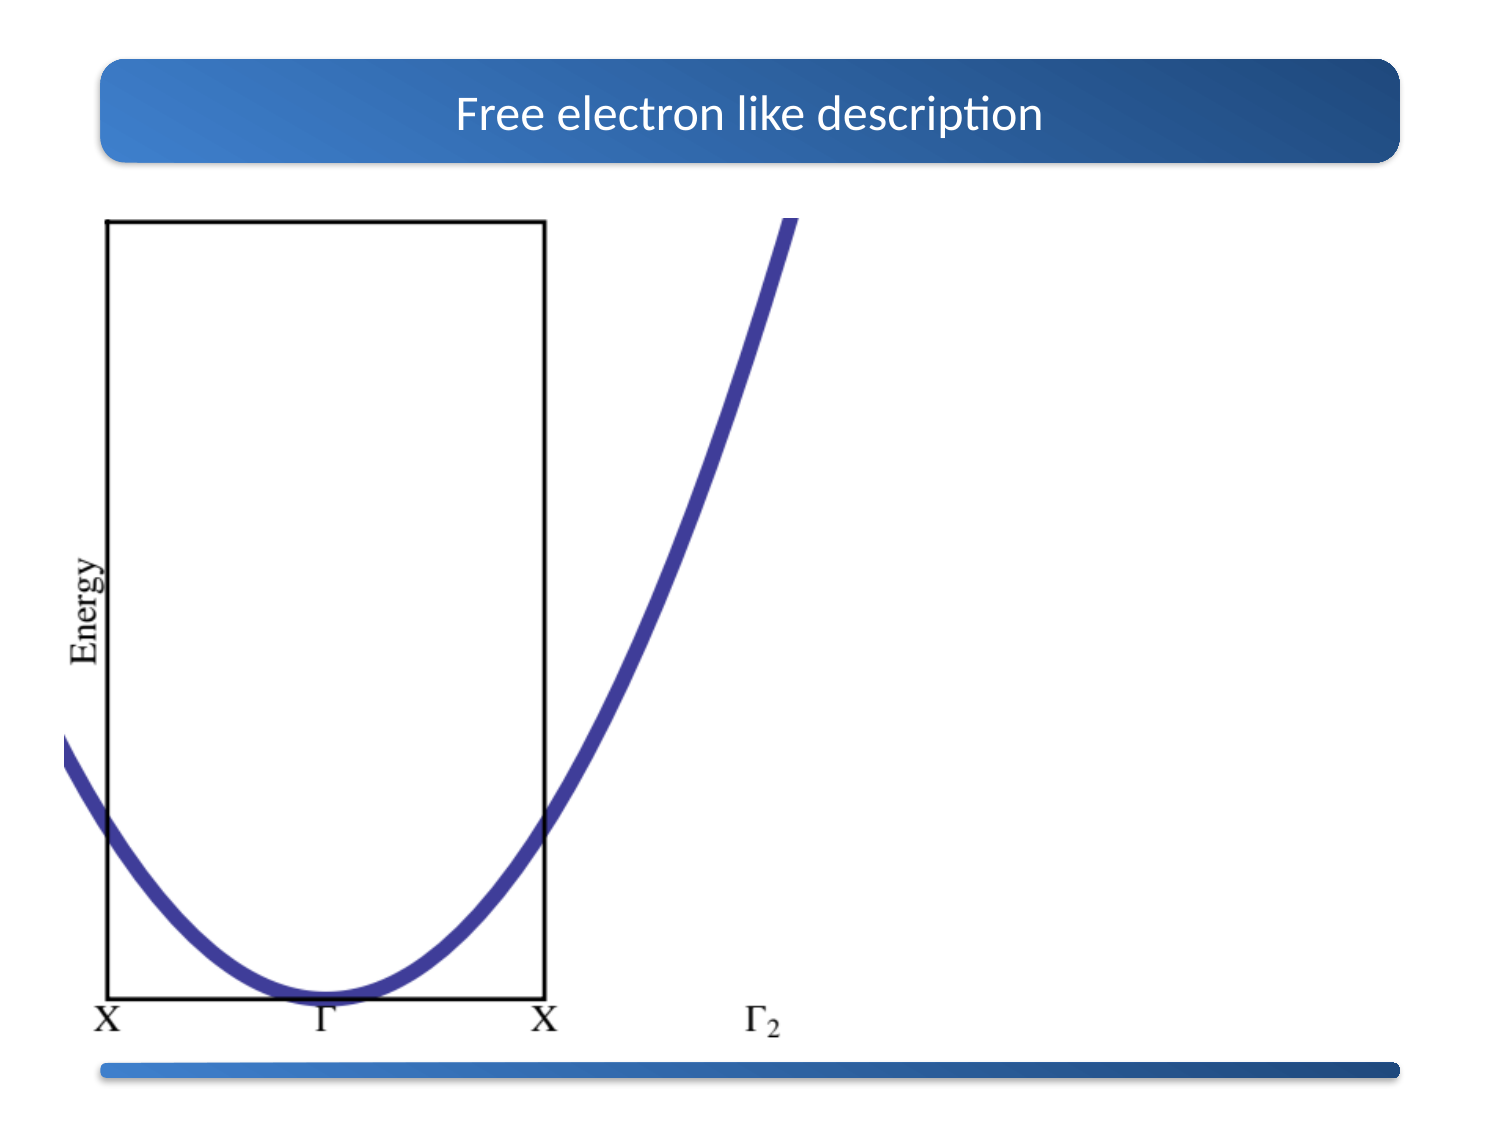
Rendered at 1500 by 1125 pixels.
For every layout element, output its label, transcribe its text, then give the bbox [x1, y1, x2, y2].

picture [63, 218, 815, 1044]
text_box Free electron like description [99, 58, 1401, 164]
text_box [99, 1062, 1401, 1079]
